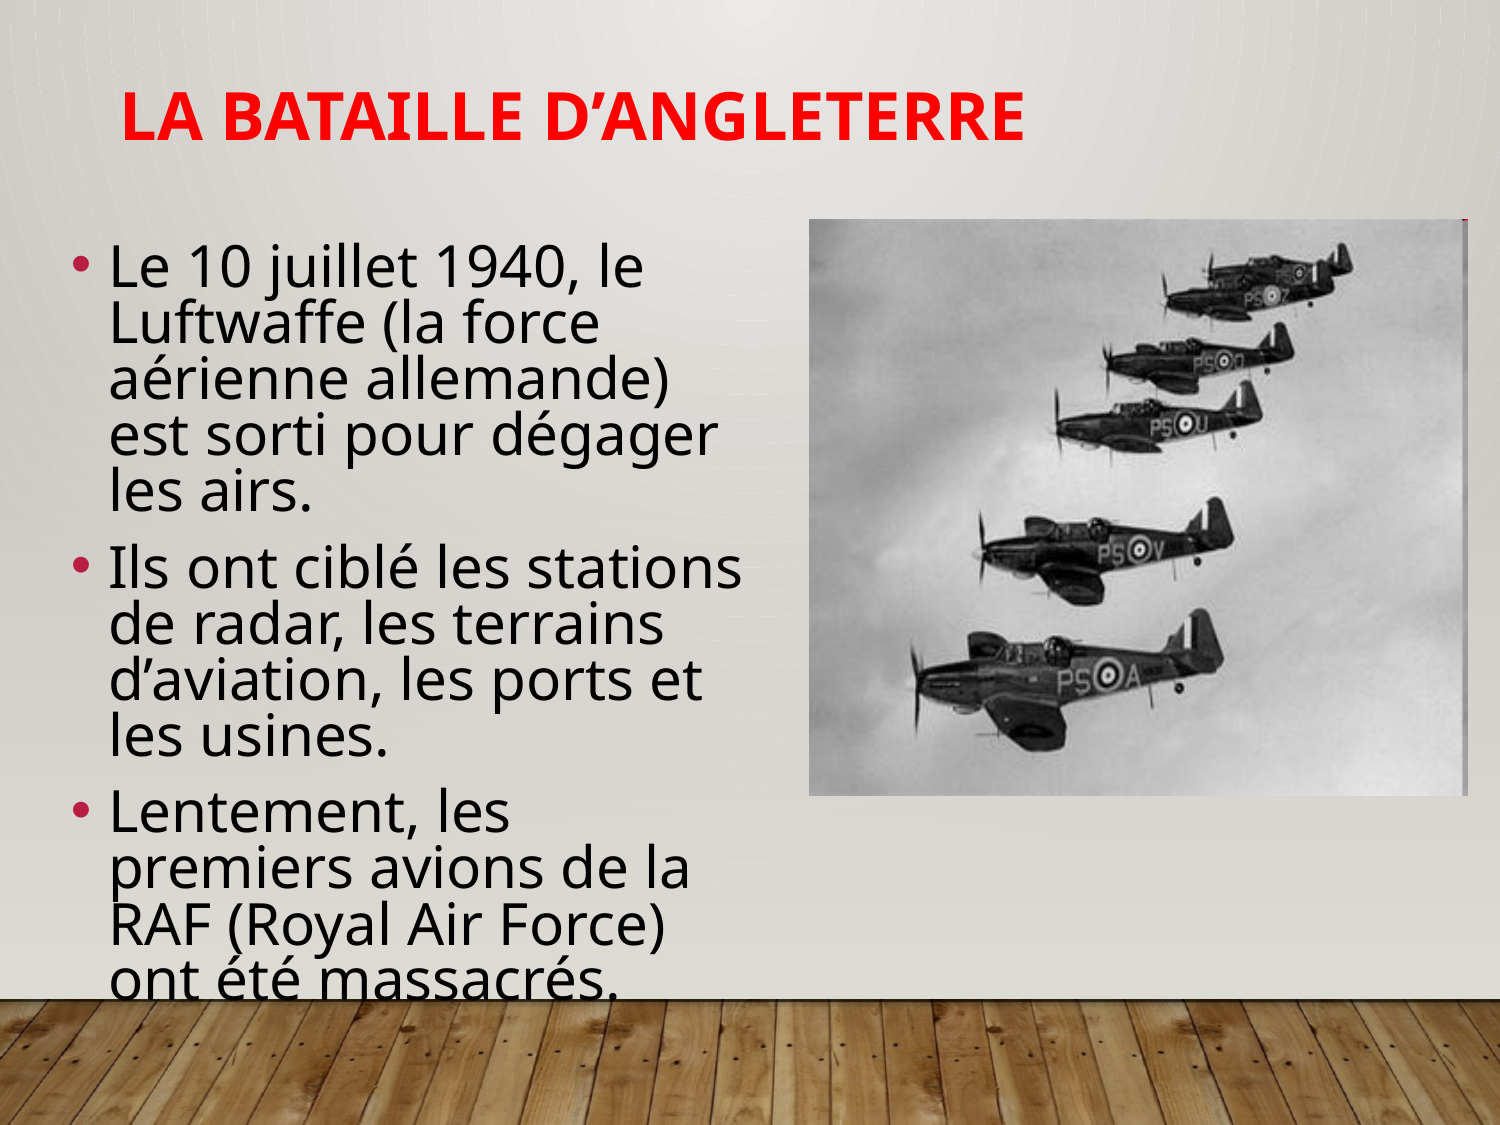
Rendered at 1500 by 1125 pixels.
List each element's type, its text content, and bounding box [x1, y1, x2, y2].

title La bataille d’Angleterre [104, 74, 1257, 263]
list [808, 219, 1468, 796]
picture [0, 999, 1500, 1125]
list Le 10 juillet 1940, le Luftwaffe (la force aérienne allemande) est sorti pour dégager les airs. Ils ont ciblé les stations de radar, les terrains d’aviation, les ports et les usines. Lentement, les premiers avions de la RAF (Royal Air Force) ont été massacrés. [55, 235, 766, 936]
